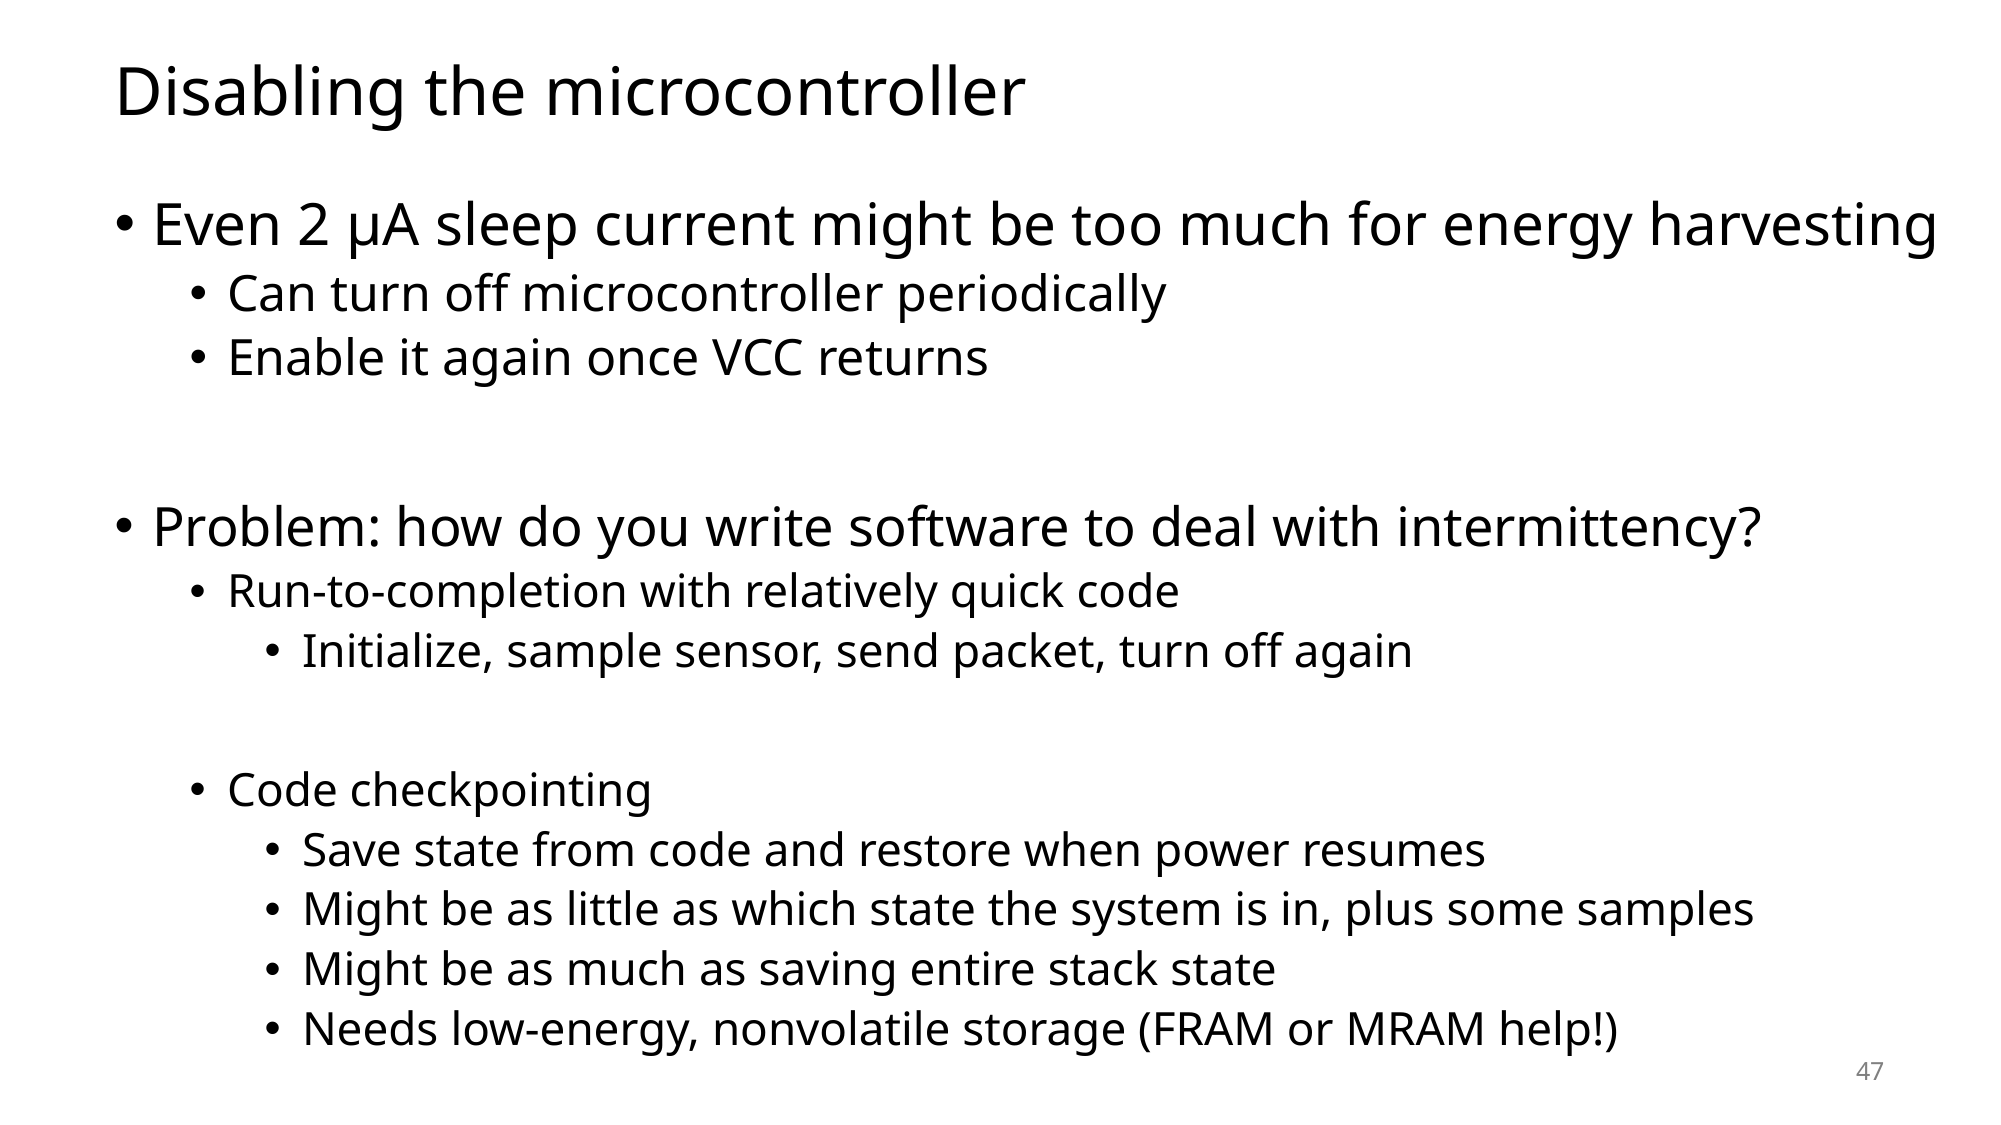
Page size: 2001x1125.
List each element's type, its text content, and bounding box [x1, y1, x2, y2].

list Even 2 μA sleep current might be too much for energy harvesting Can turn off microcontroller periodically Enable it again once VCC returns Problem: how do you write software to deal with intermittency? Run-to-completion with relatively quick code Initialize, sample sensor, send packet, turn off again Code checkpointing Save state from code and restore when power resumes Might be as little as which state the system is in, plus some samples Might be as much as saving entire stack state Needs low-energy, nonvolatile storage (FRAM or MRAM help!) [99, 187, 1963, 1072]
slide_number 47 [1749, 1042, 1900, 1103]
title Disabling the microcontroller [99, 37, 1900, 150]
